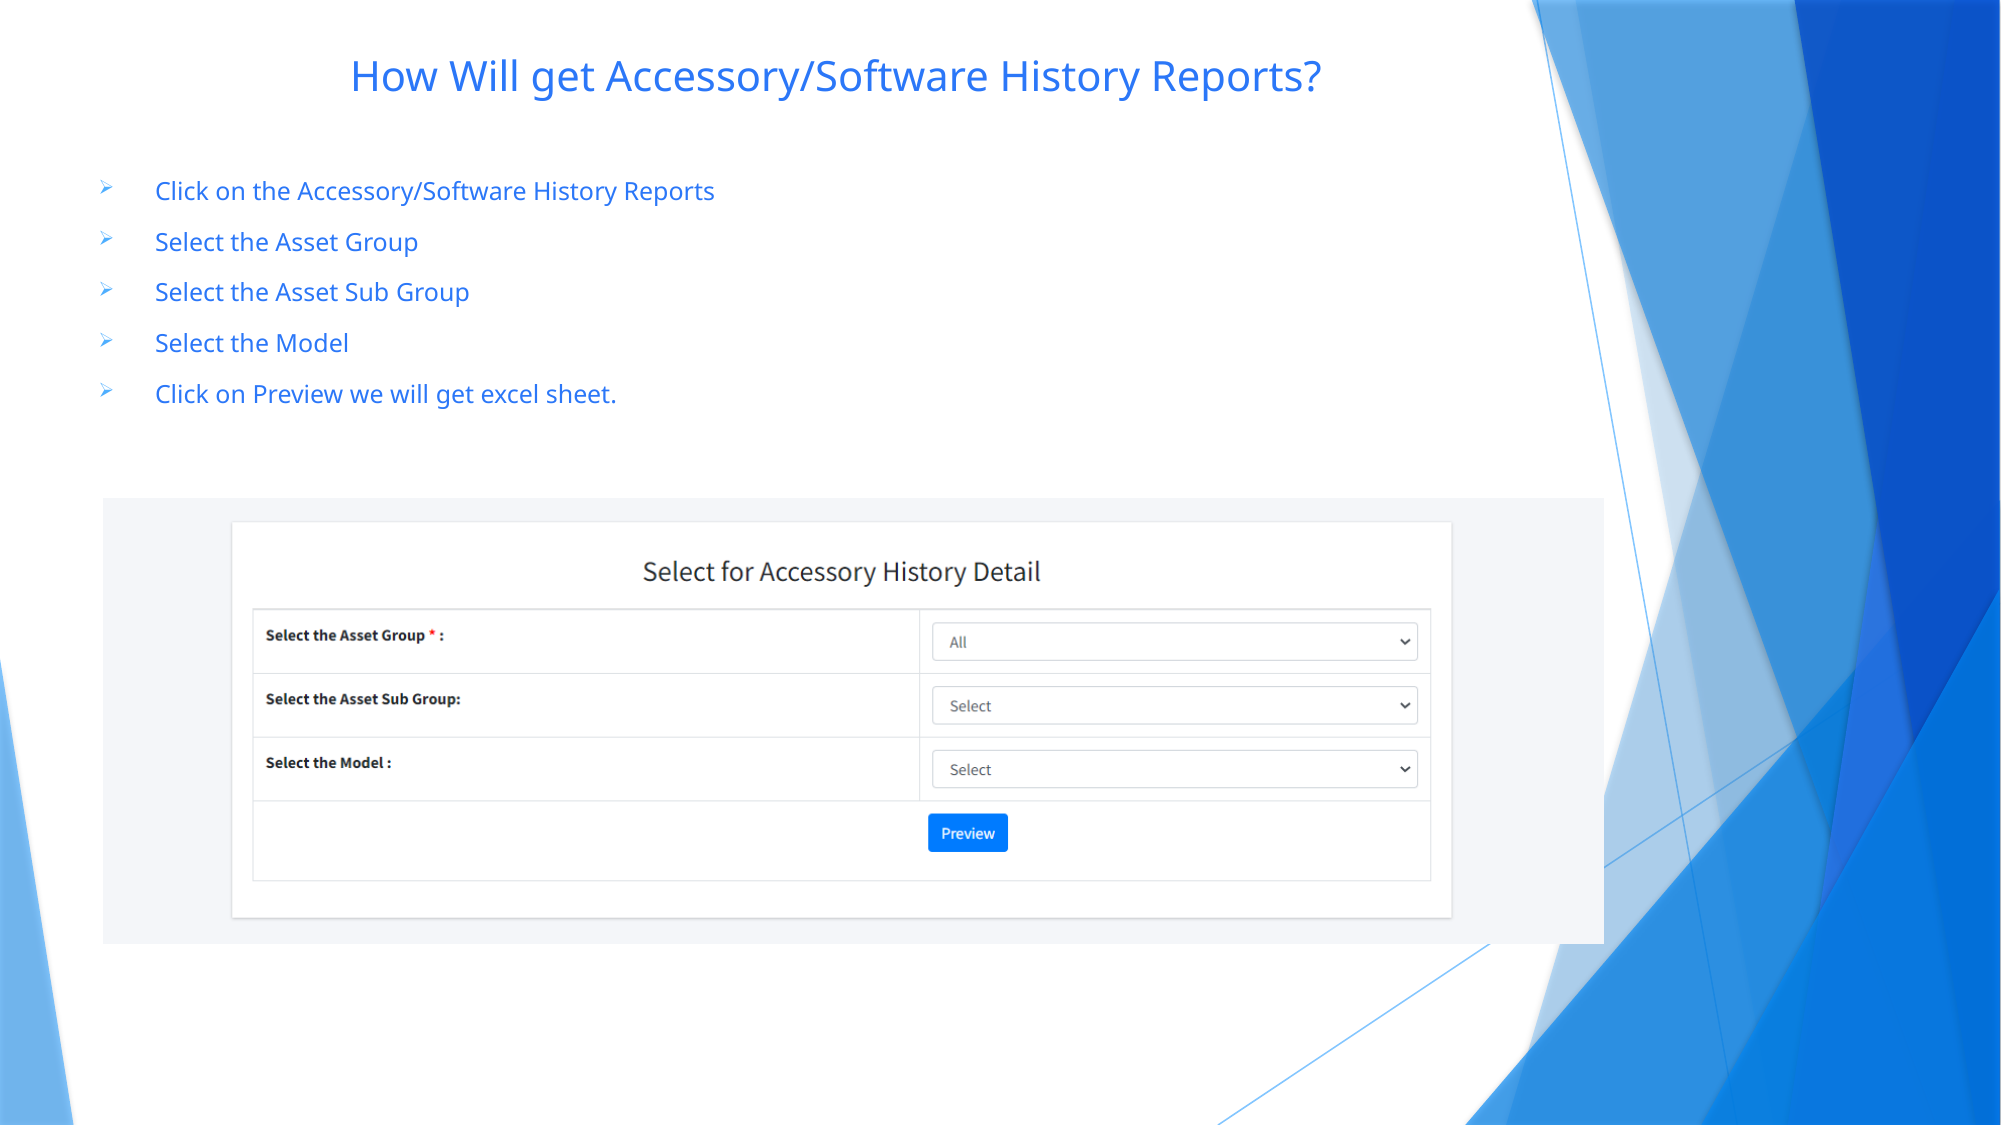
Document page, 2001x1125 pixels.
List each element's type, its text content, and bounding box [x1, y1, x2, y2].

list Click on the Accessory/Software History Reports Select the Asset Group Select the Asset Sub Group Select the Model Click on Preview we will get excel sheet. [83, 167, 1494, 486]
picture [102, 498, 1605, 945]
title How Will get Accessory/Software History Reports? [130, 42, 1542, 149]
